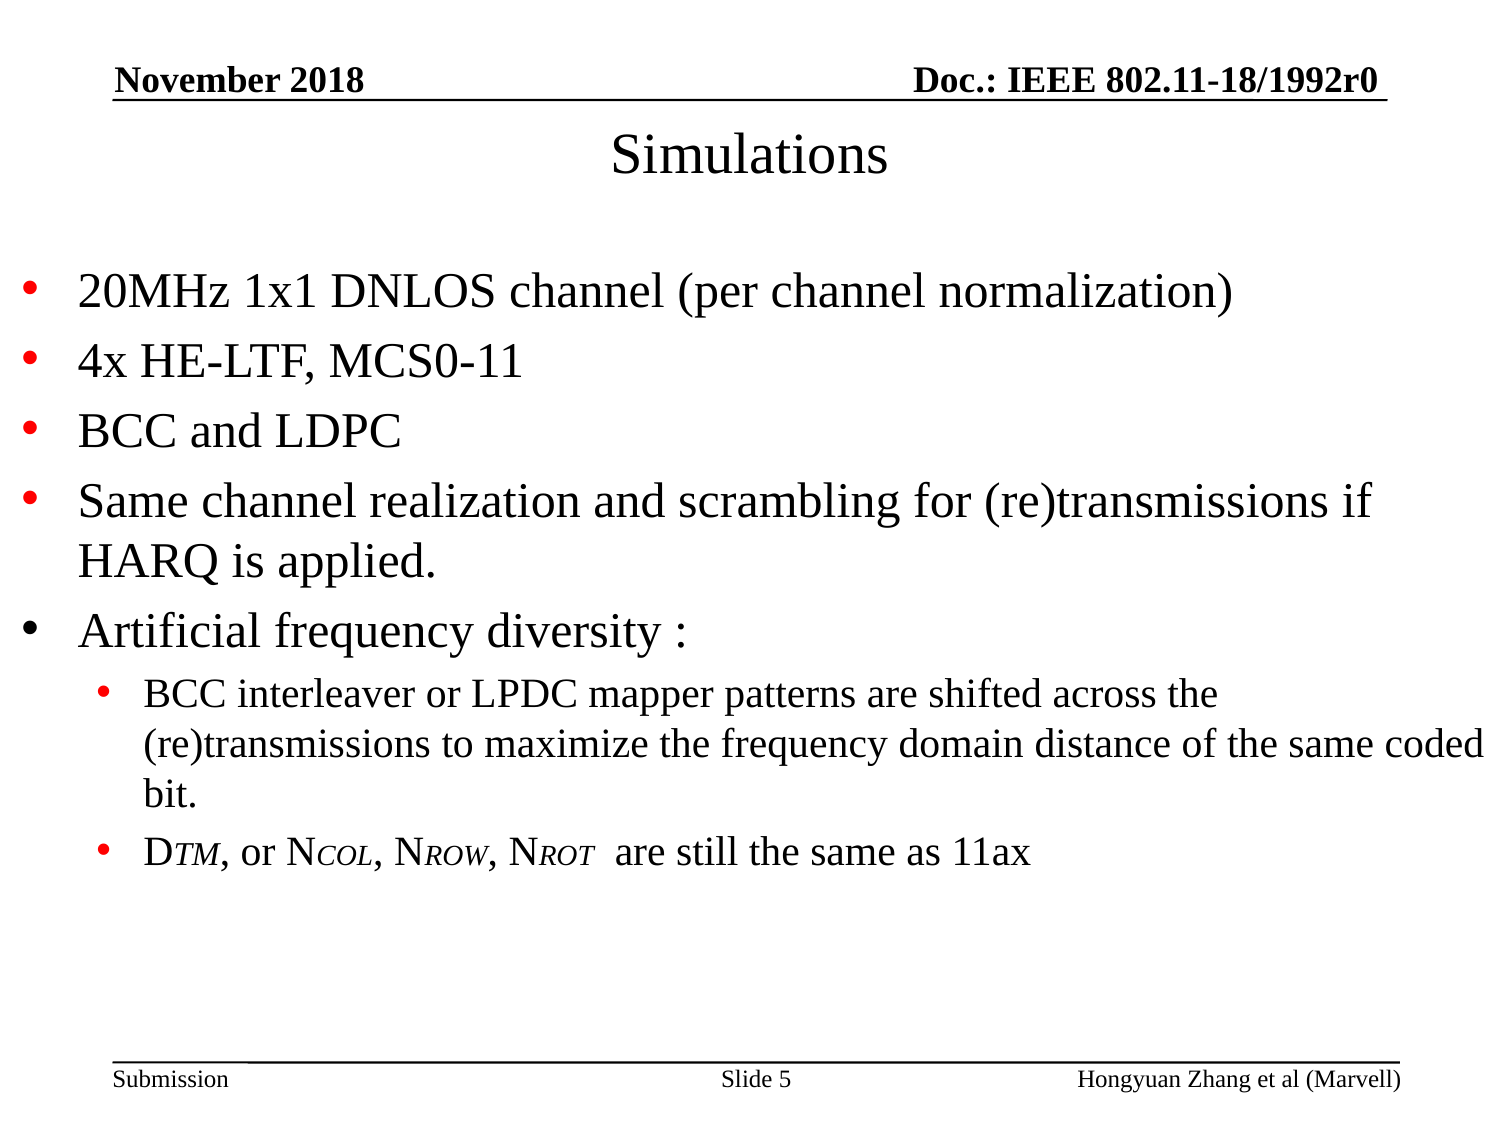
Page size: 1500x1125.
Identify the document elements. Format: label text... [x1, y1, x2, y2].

slide_number Slide 5 [712, 1061, 800, 1093]
title Simulations [112, 124, 1388, 176]
footer Hongyuan Zhang et al (Marvell) [1073, 1061, 1402, 1093]
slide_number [114, 54, 368, 101]
list 20MHz 1x1 DNLOS channel (per channel normalization) 4x HE-LTF, MCS0-11 BCC and LDPC Same channel realization and scrambling for (re)transmissions if HARQ is applied. Artificial frequency diversity : BCC interleaver or LPDC mapper patterns are shifted across the (re)transmissions to maximize the frequency domain distance of the same coded bit. DTM, or NCOL, NROW, NROT are still the same as 11ax [5, 249, 1500, 926]
